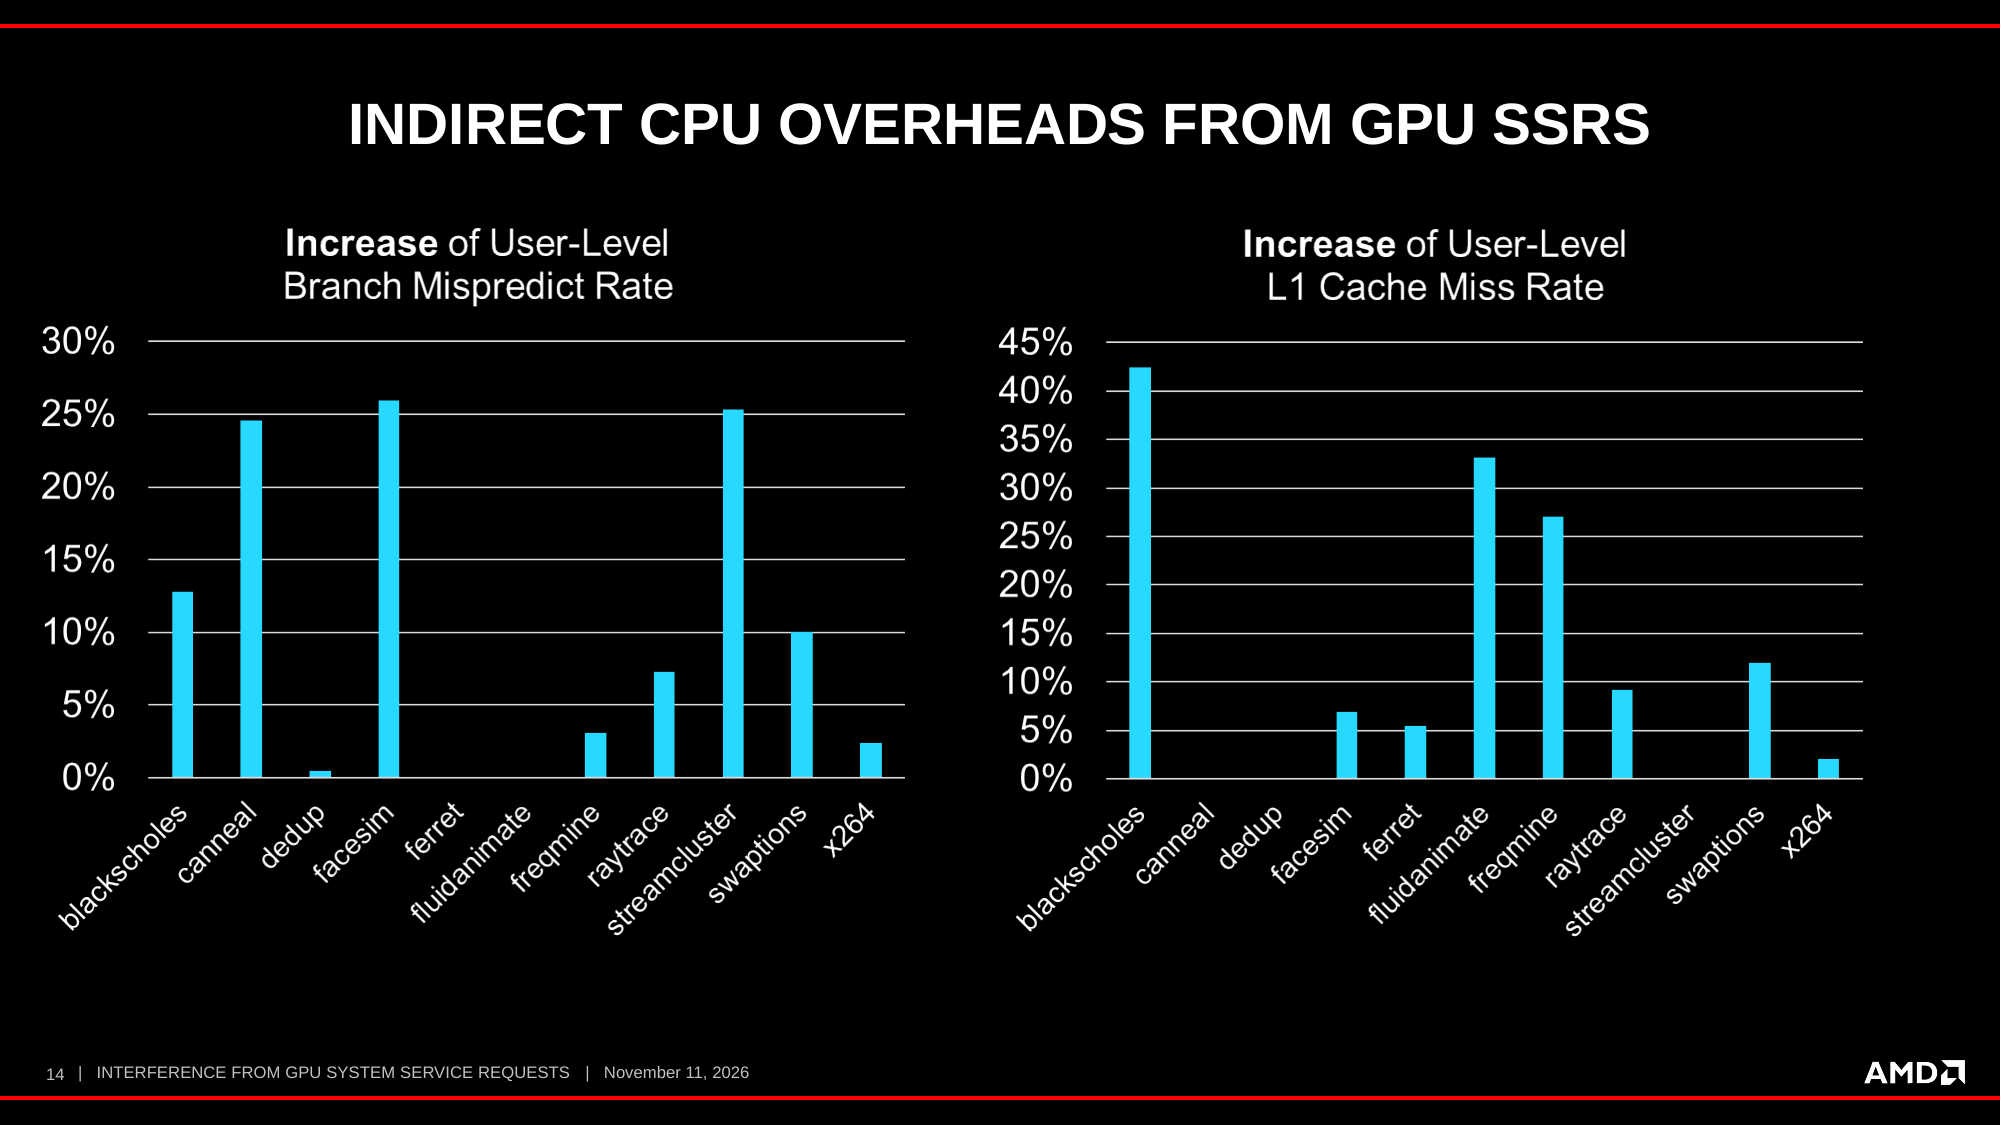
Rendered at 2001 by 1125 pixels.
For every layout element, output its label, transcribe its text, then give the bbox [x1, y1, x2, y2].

picture [27, 205, 928, 957]
picture [984, 206, 1886, 957]
picture [1864, 1060, 1965, 1085]
title Indirect CPU Overheads from GPU SSRs [64, 73, 1936, 179]
slide_number 14 [27, 1056, 84, 1091]
